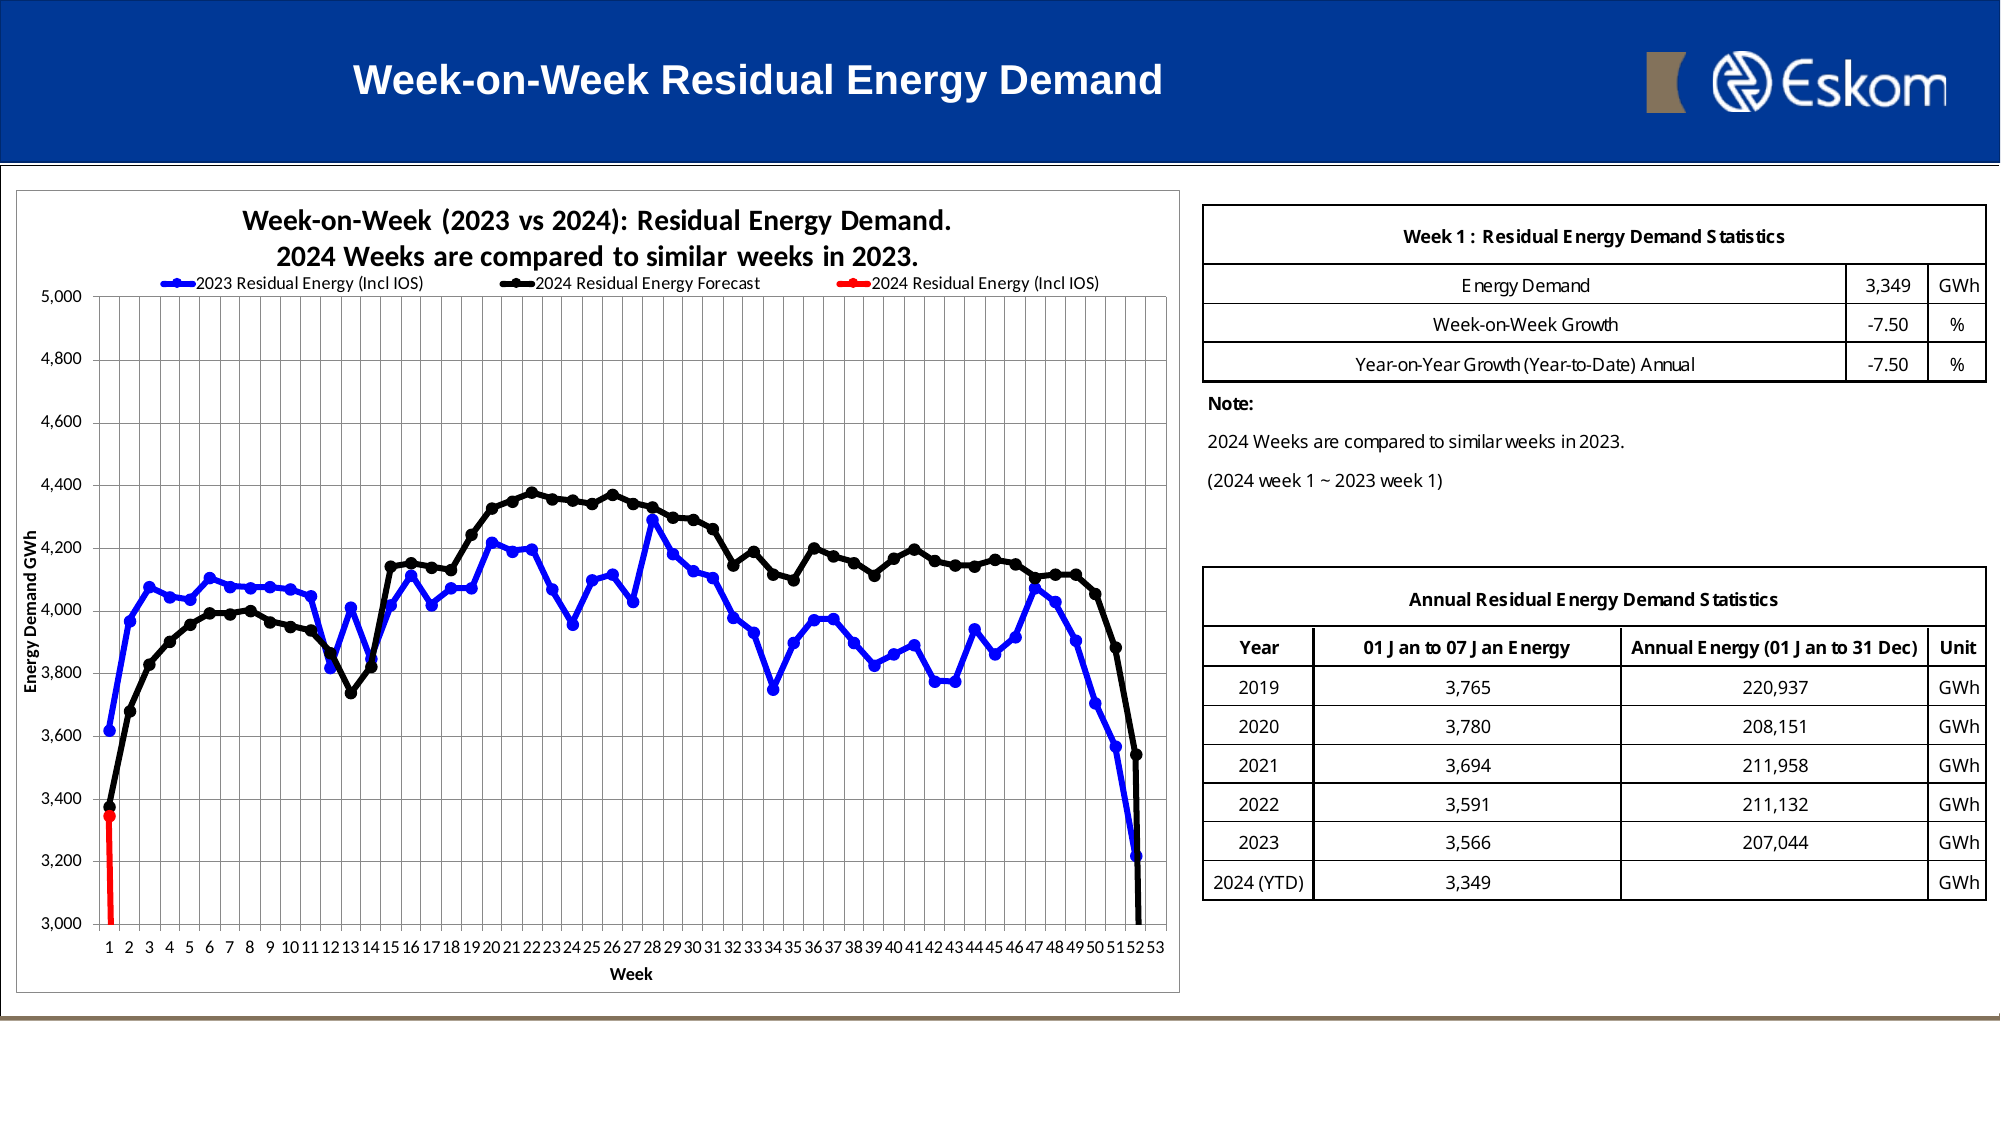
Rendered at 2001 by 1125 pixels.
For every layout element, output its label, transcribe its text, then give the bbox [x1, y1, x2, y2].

text_box Week-on-Week Residual Energy Demand [338, 27, 1284, 137]
picture [0, 164, 2000, 1018]
